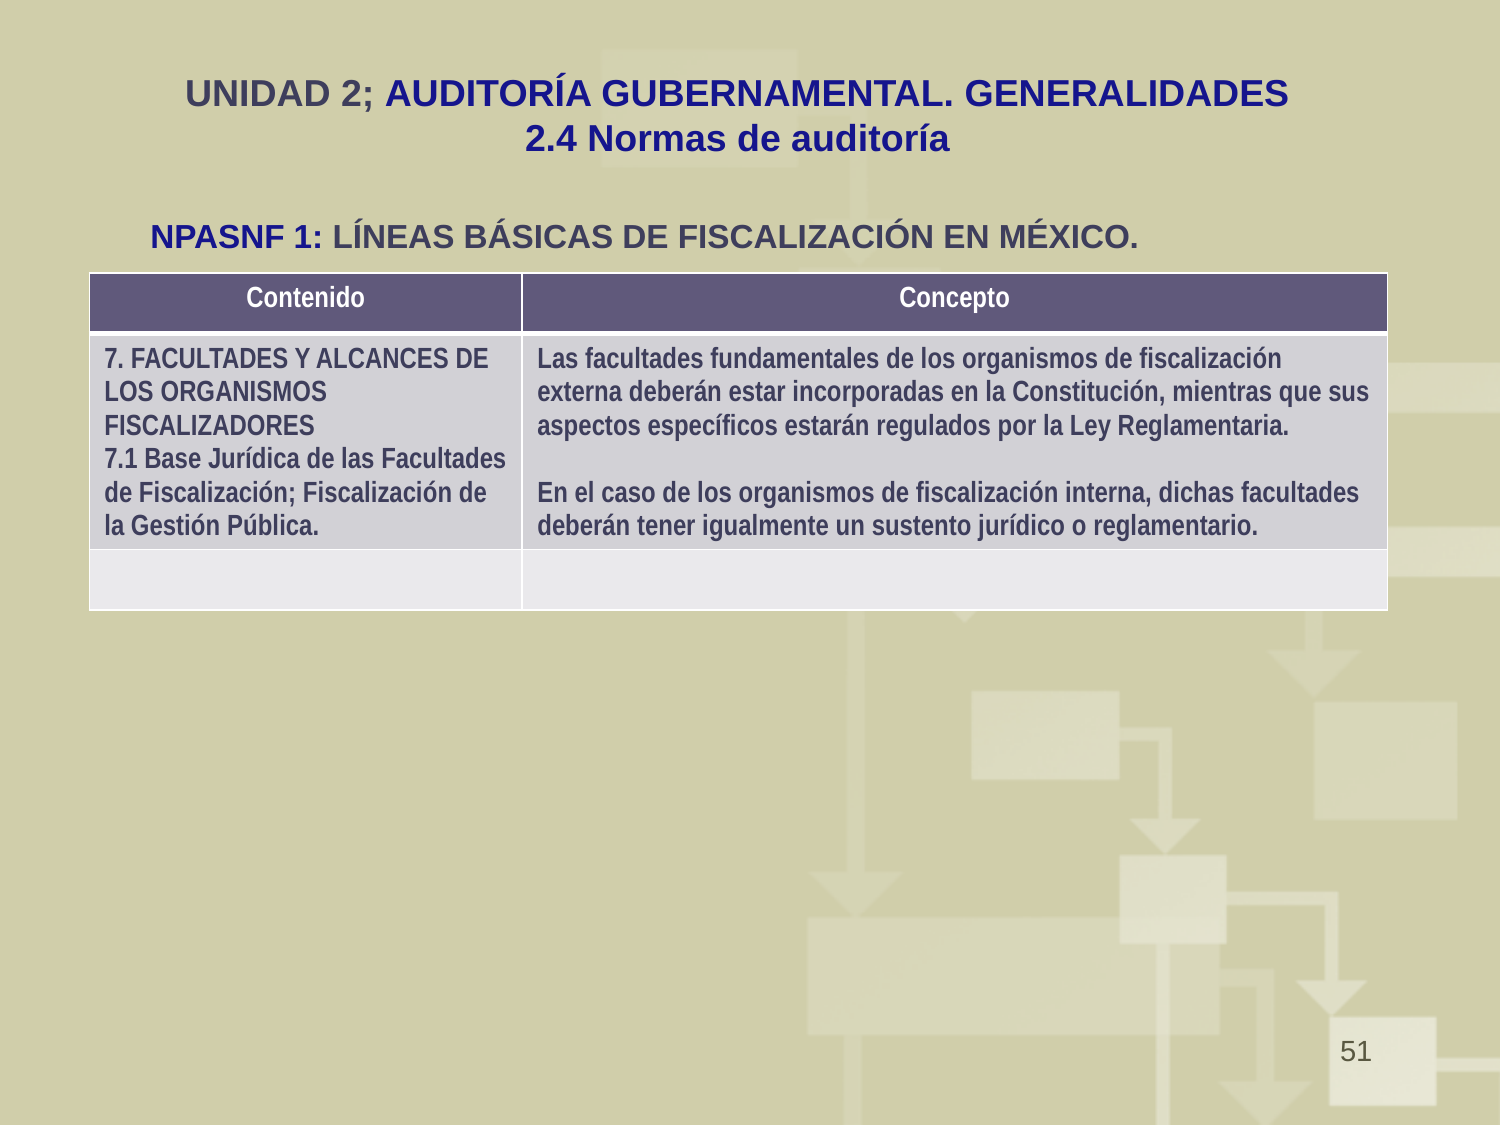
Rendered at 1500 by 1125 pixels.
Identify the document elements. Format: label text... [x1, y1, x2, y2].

table_header Contenido [90, 274, 521, 331]
text_box NPASNF 1: LÍNEAS BÁSICAS DE FISCALIZACIÓN EN MÉXICO. [135, 208, 1412, 268]
table_cell [523, 550, 1387, 609]
picture [0, 0, 1500, 1125]
table_header Concepto [523, 274, 1387, 331]
slide_number 51 [1074, 1025, 1388, 1100]
table_cell 7. FACULTADES Y ALCANCES DE LOS ORGANISMOS FISCALIZADORES 7.1 Base Jurídica de las Facultades de Fiscalización; Fiscalización de la Gestión Pública. [90, 336, 521, 549]
table_cell Las facultades fundamentales de los organismos de fiscalización externa deberán estar incorporadas en la Constitución, mientras que sus aspectos específicos estarán regulados por la Ley Reglamentaria. En el caso de los organismos de fiscalización interna, dichas facultades deberán tener igualmente un sustento jurídico o reglamentario. [523, 336, 1387, 549]
title UNIDAD 2; AUDITORÍA GUBERNAMENTAL. GENERALIDADES 2.4 Normas de auditoría [87, 54, 1388, 173]
table_cell [90, 550, 521, 609]
